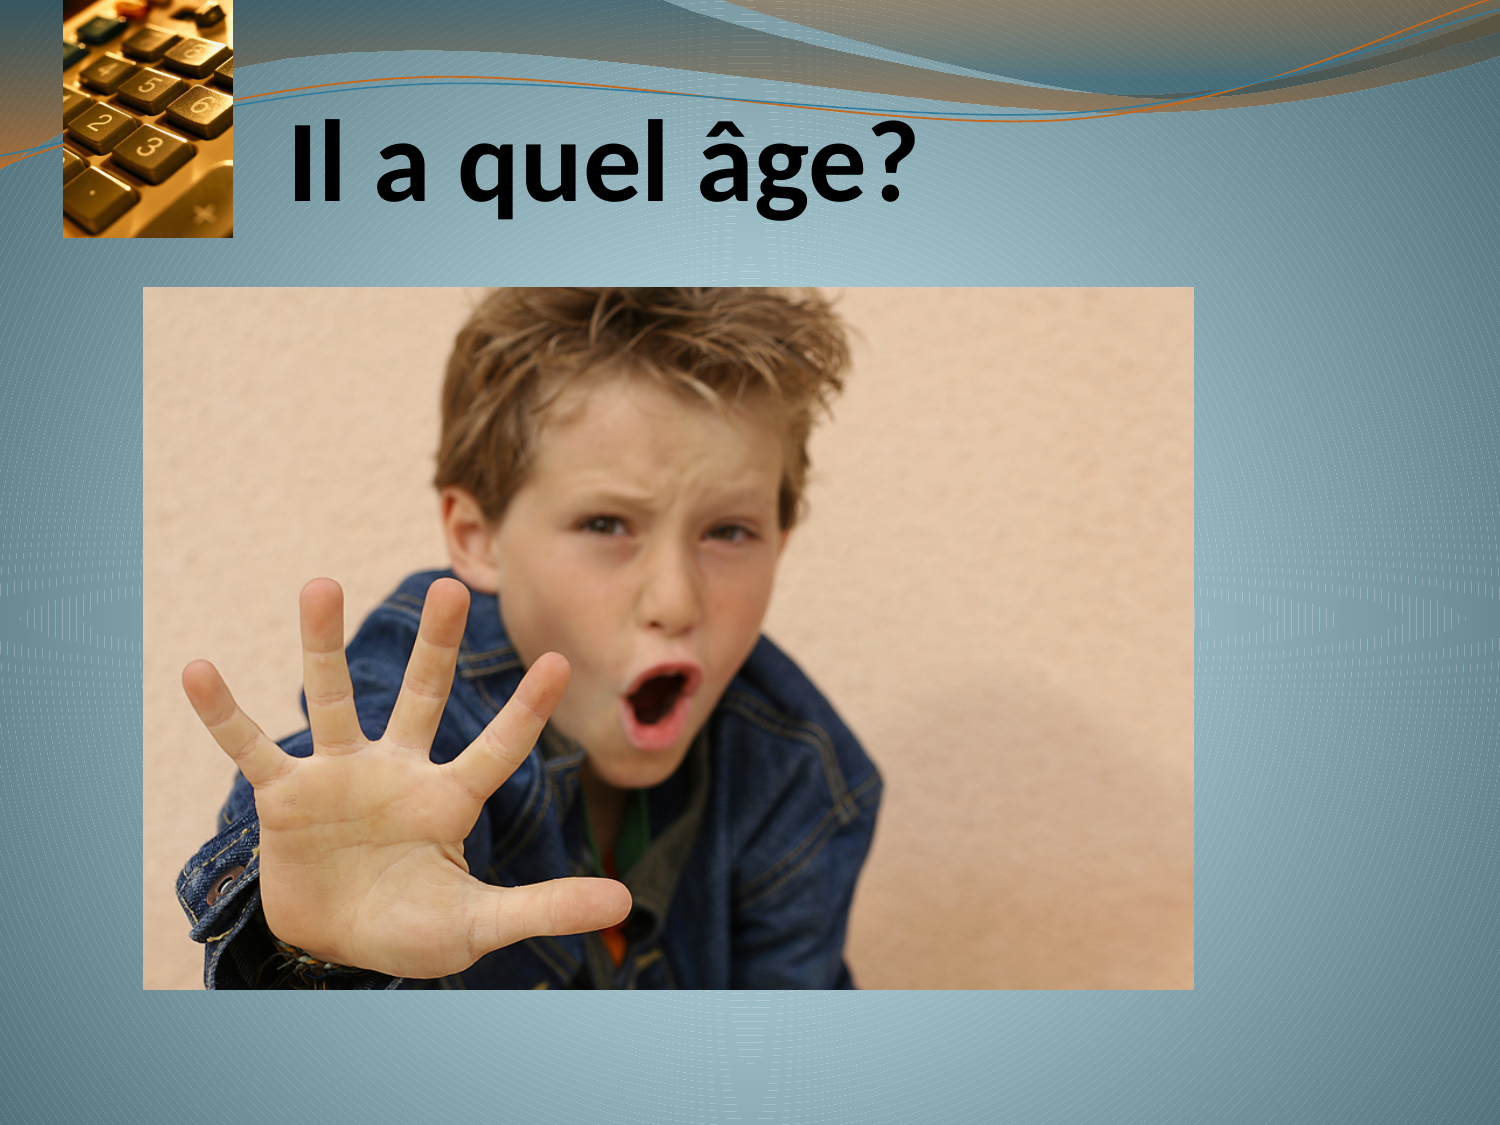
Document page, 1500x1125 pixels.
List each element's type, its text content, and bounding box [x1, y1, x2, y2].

picture [63, 0, 234, 238]
title Il a quel âge? [287, 50, 1475, 225]
picture [142, 287, 1194, 991]
